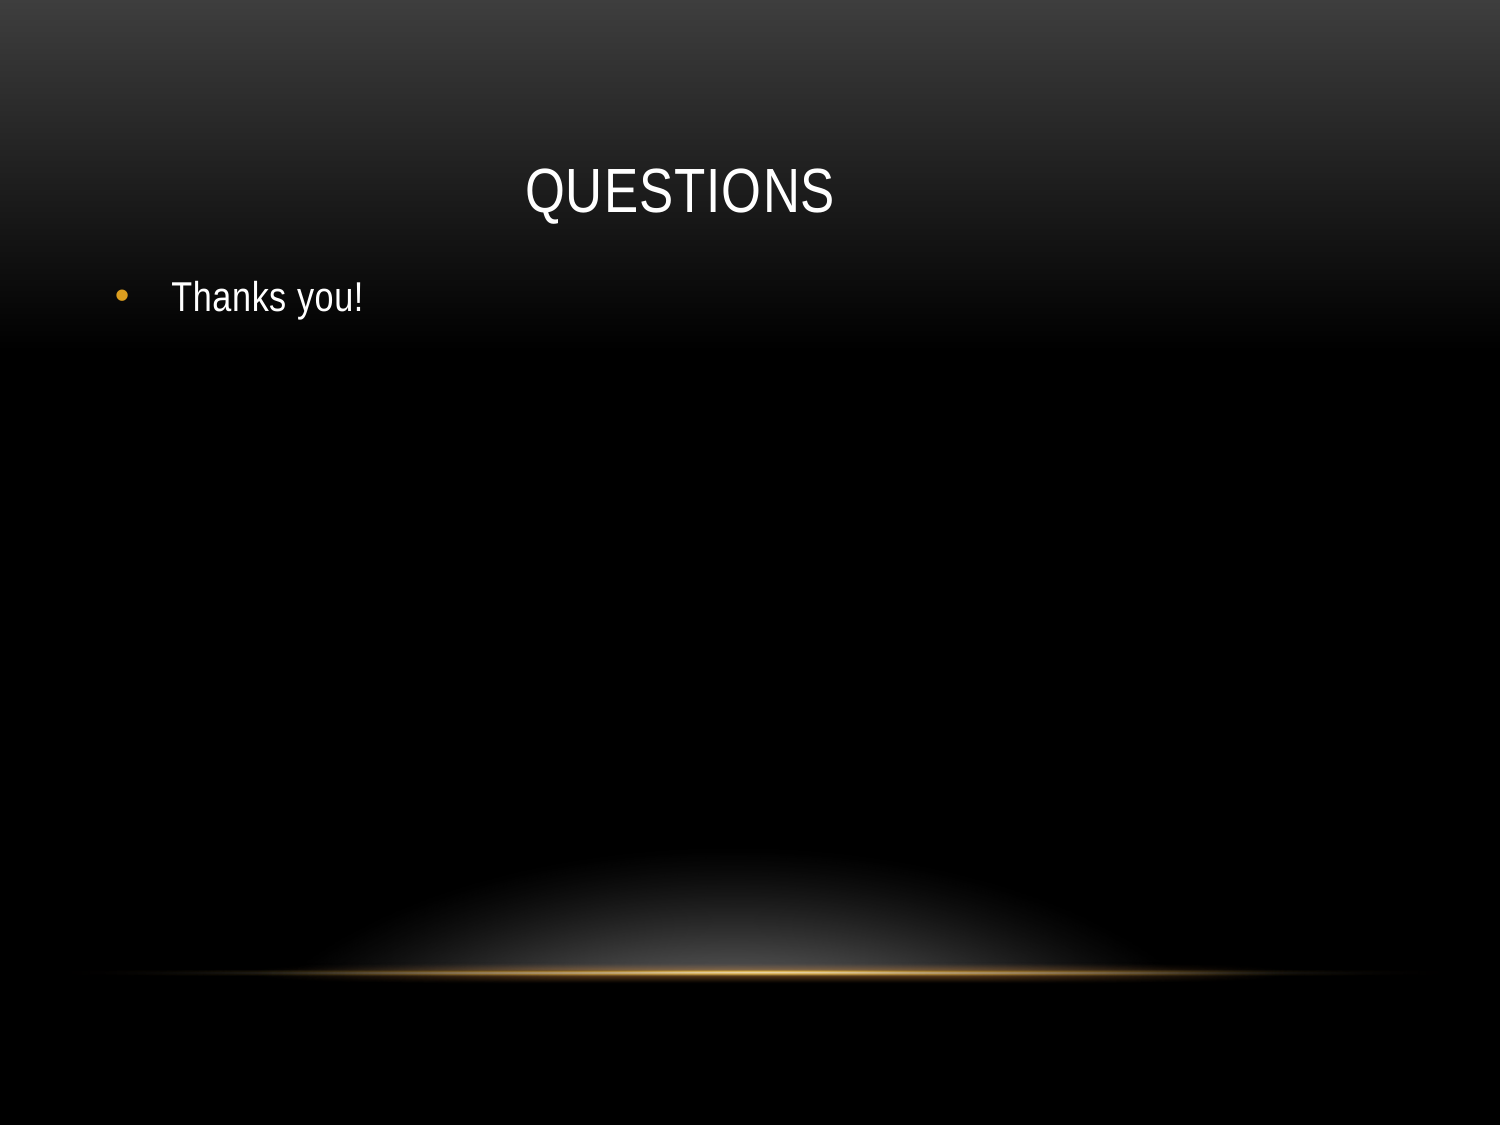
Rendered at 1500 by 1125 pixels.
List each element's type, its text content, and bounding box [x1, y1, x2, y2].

list Thanks you! [99, 262, 1400, 938]
title Questions [99, 45, 1400, 233]
picture [0, 0, 1500, 1125]
